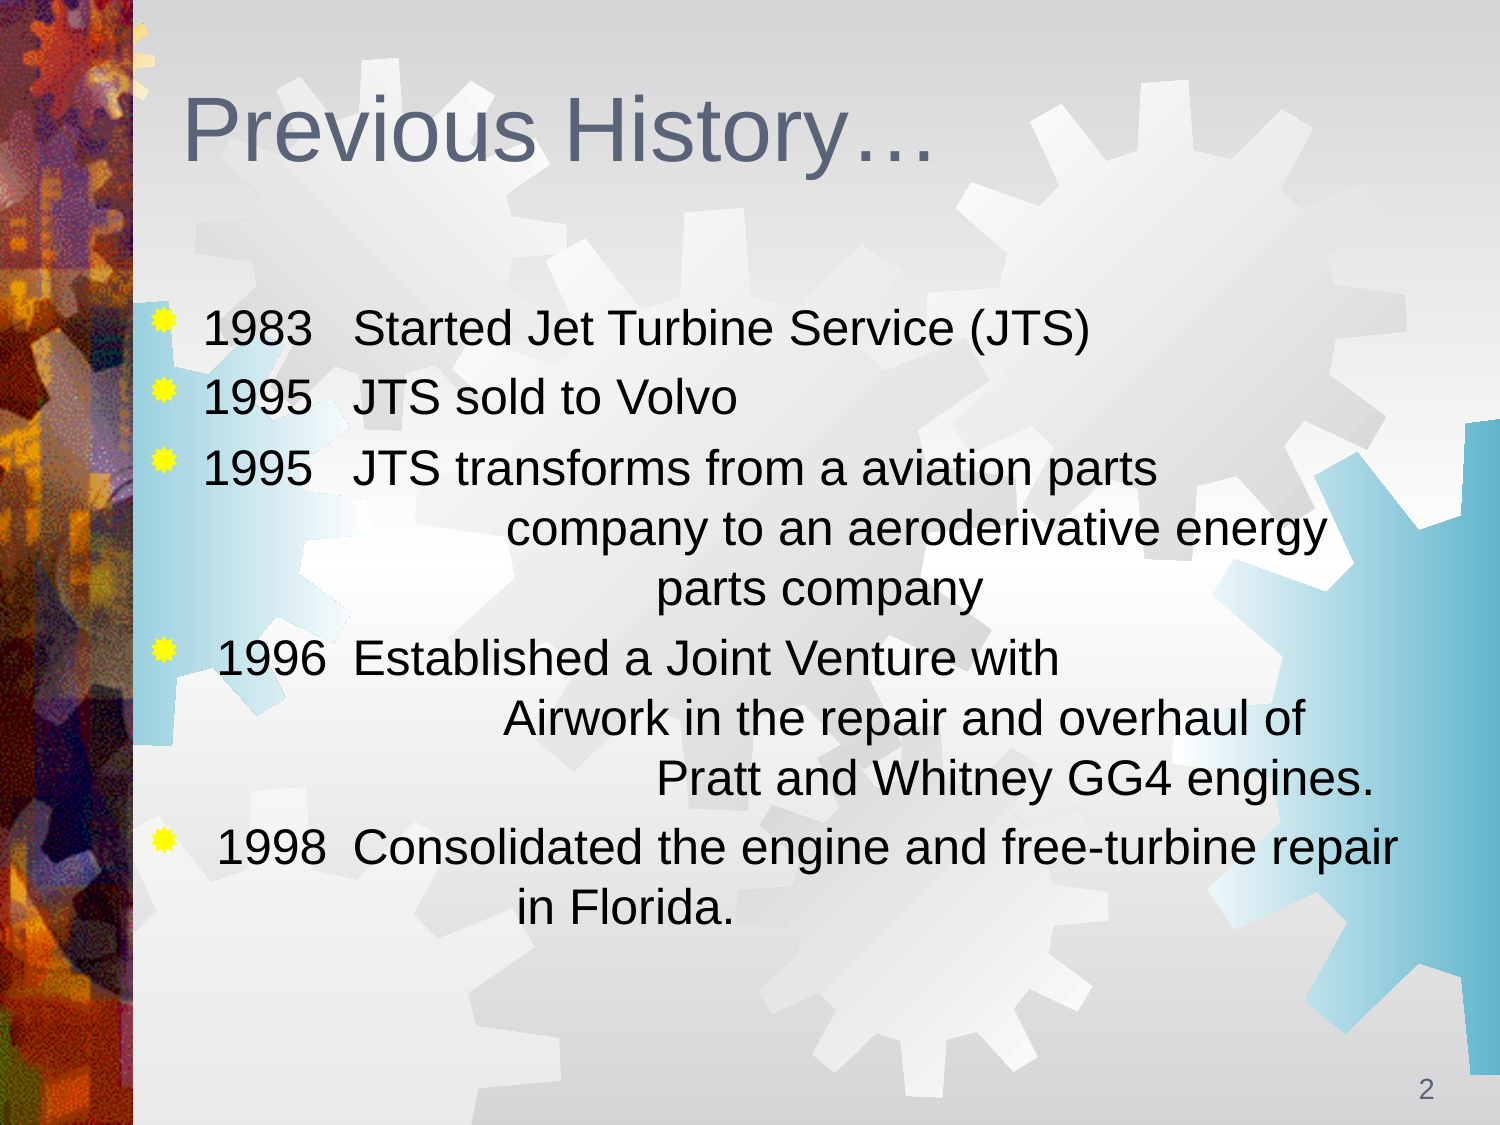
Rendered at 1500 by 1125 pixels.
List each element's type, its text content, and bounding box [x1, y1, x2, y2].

list 1983 Started Jet Turbine Service (JTS) 1995 JTS sold to Volvo 1995 JTS transforms from a aviation parts company to an aeroderivative energy parts company 1996 Established a Joint Venture with Airwork in the repair and overhaul of Pratt and Whitney GG4 engines. 1998 Consolidated the engine and free-turbine repair in Florida. [131, 287, 1500, 1125]
picture [0, 0, 133, 1125]
title Previous History… [166, 0, 1442, 188]
